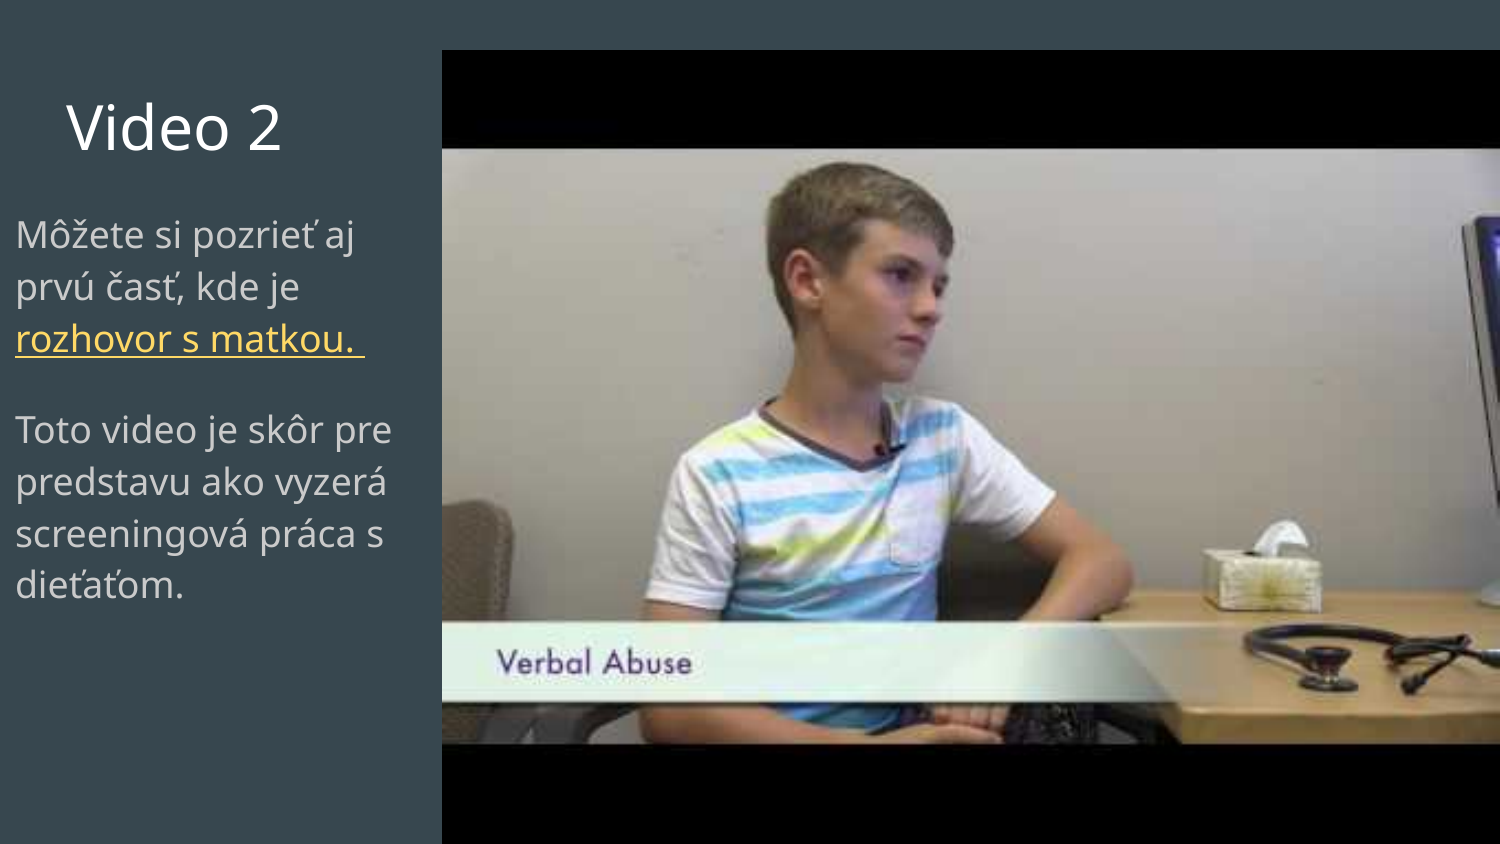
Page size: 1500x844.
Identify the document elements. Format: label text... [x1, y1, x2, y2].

title Video 2 [51, 72, 436, 167]
list Môžete si pozrieť aj prvú časť, kde je rozhovor s matkou. Toto video je skôr pre predstavu ako vyzerá screeningová práca s dieťaťom. [0, 189, 436, 750]
picture [441, 50, 1500, 844]
